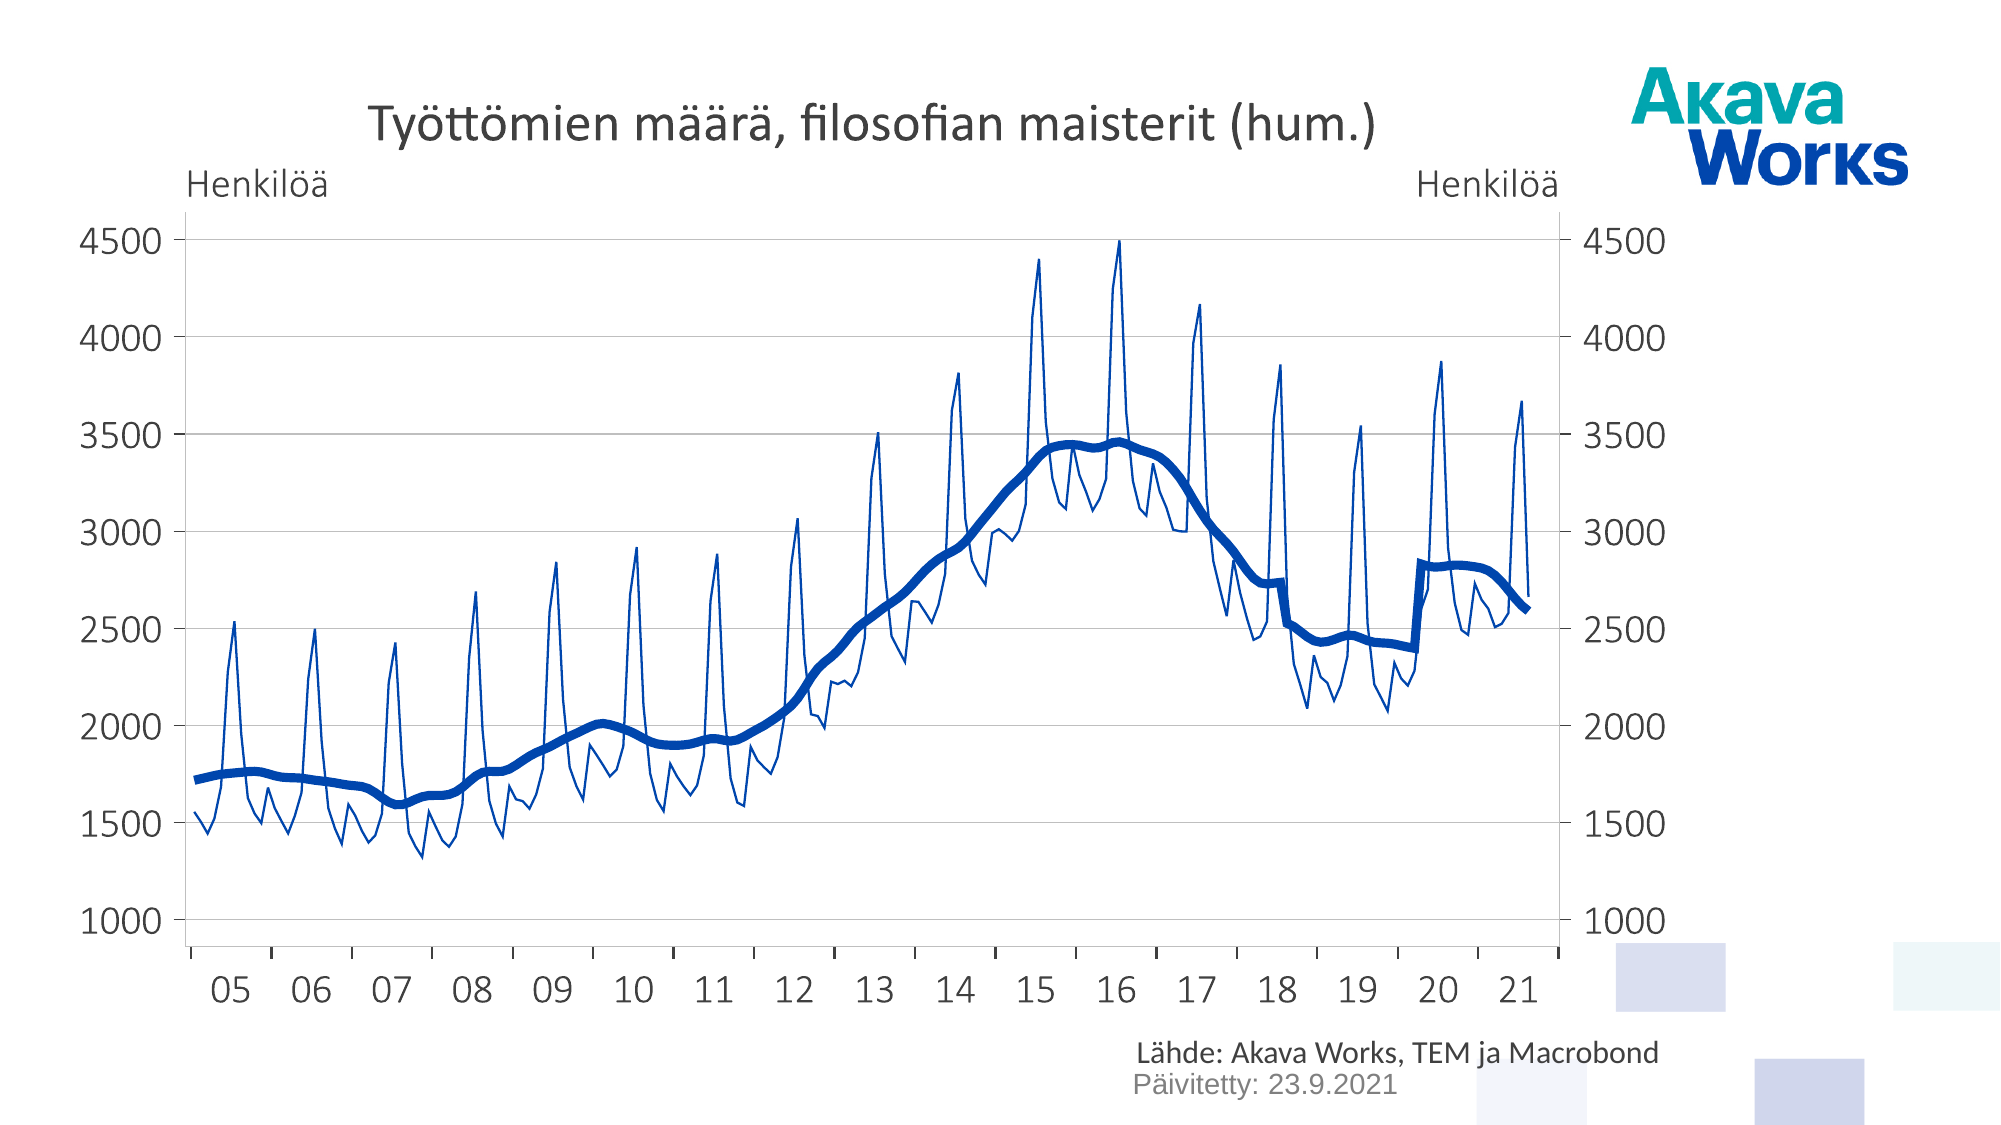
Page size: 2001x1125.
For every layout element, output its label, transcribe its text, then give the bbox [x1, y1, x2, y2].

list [60, 69, 1685, 1097]
text_box Päivitetty: 23.9.2021 [1117, 1097, 1507, 1108]
picture [232, 55, 2000, 1125]
